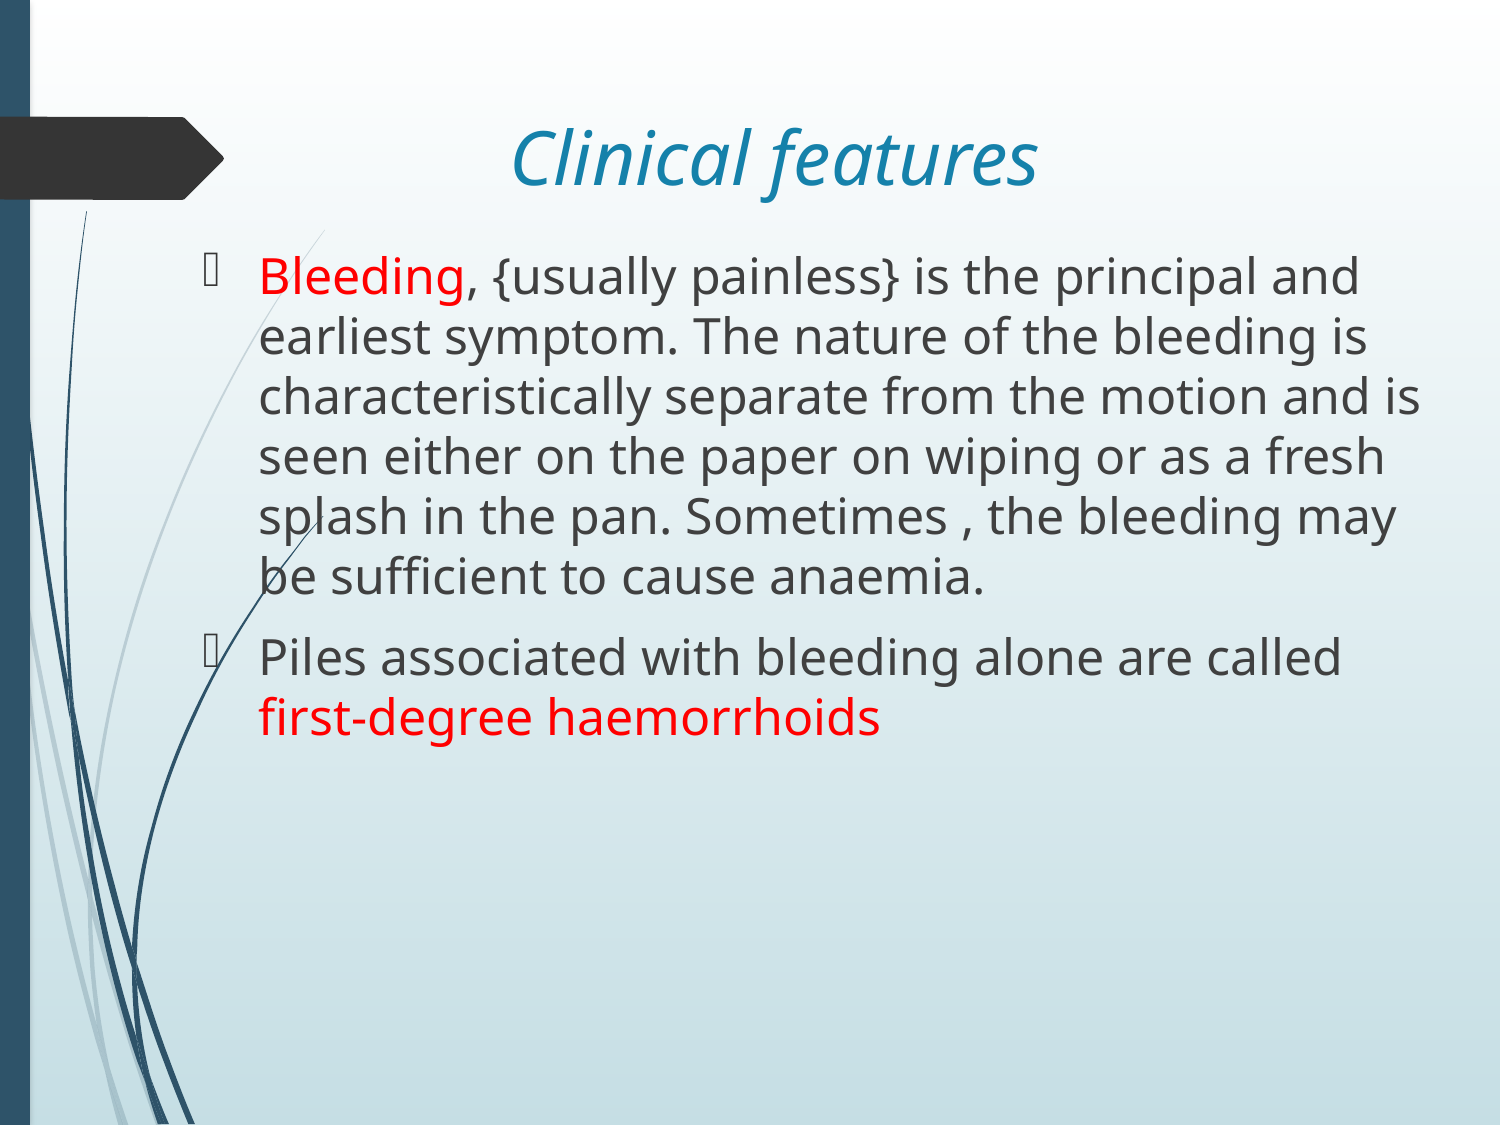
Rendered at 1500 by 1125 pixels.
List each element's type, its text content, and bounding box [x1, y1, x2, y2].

list Bleeding, {usually painless} is the principal and earliest symptom. The nature of the bleeding is characteristically separate from the motion and is seen either on the paper on wiping or as a fresh splash in the pan. Sometimes , the bleeding may be sufficient to cause anaemia. Piles associated with bleeding alone are called first-degree haemorrhoids [187, 237, 1466, 1125]
title Clinical features [319, 102, 1400, 237]
